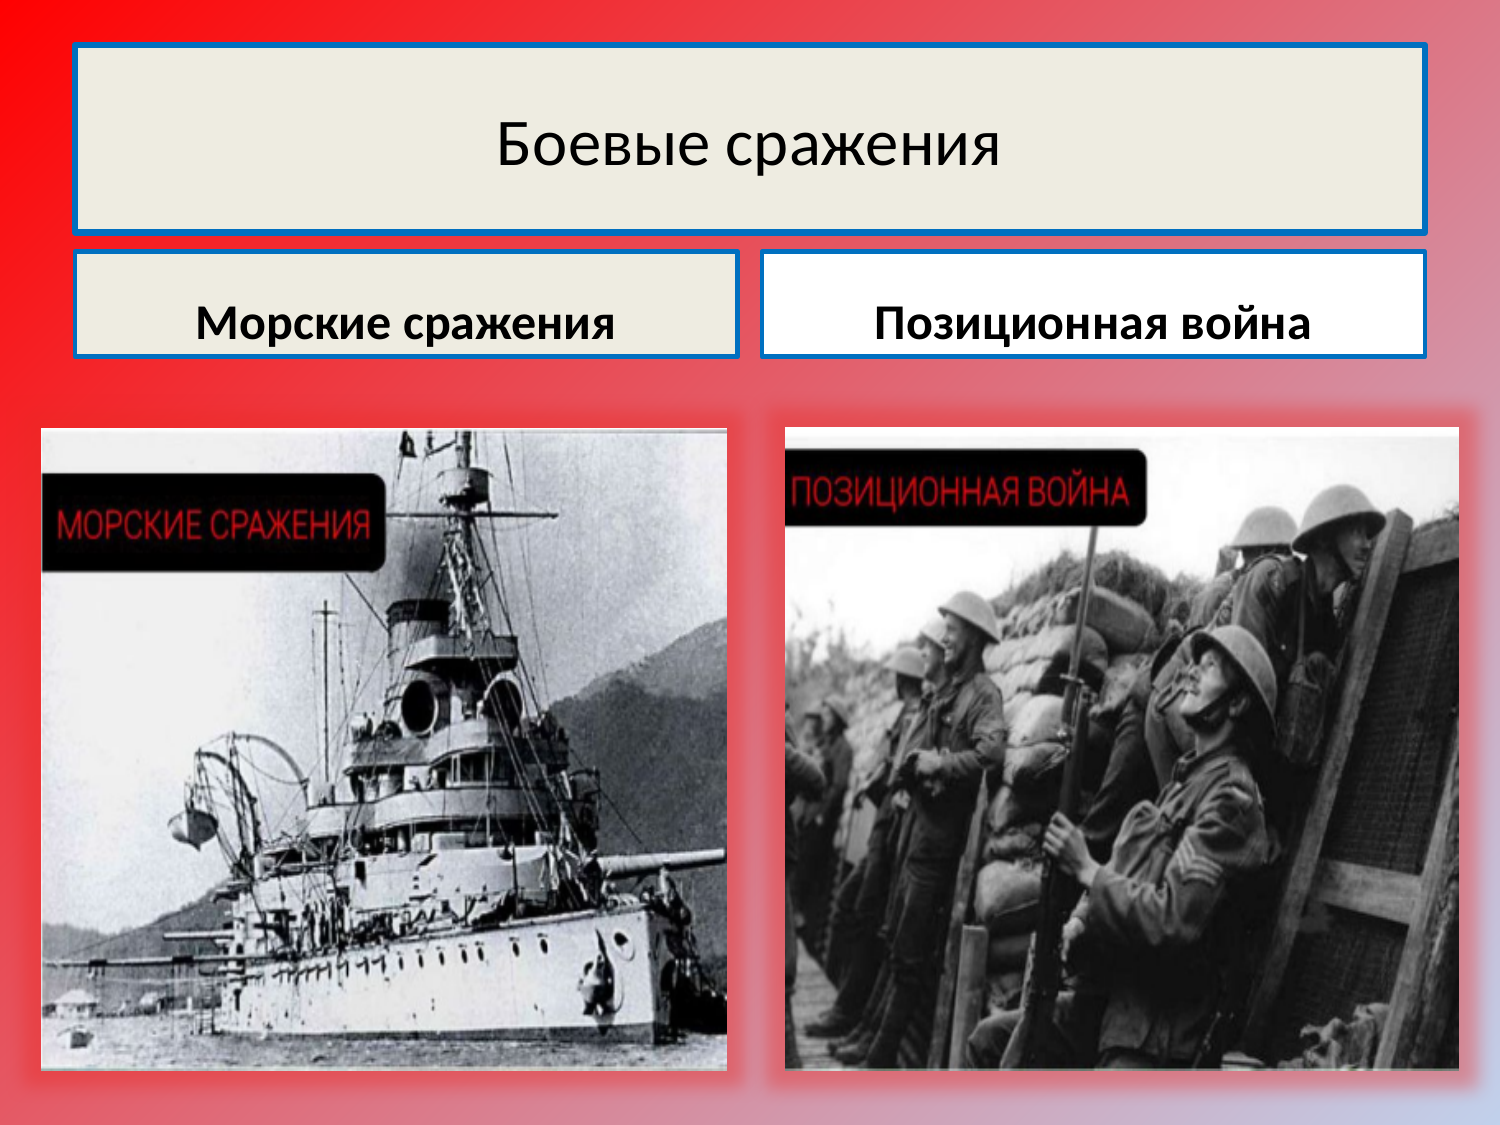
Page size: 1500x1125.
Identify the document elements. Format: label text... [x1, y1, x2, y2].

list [40, 428, 727, 1071]
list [784, 427, 1459, 1071]
title Боевые сражения [75, 45, 1425, 233]
list Морские сражения [75, 251, 738, 357]
list Позиционная война [761, 251, 1425, 357]
